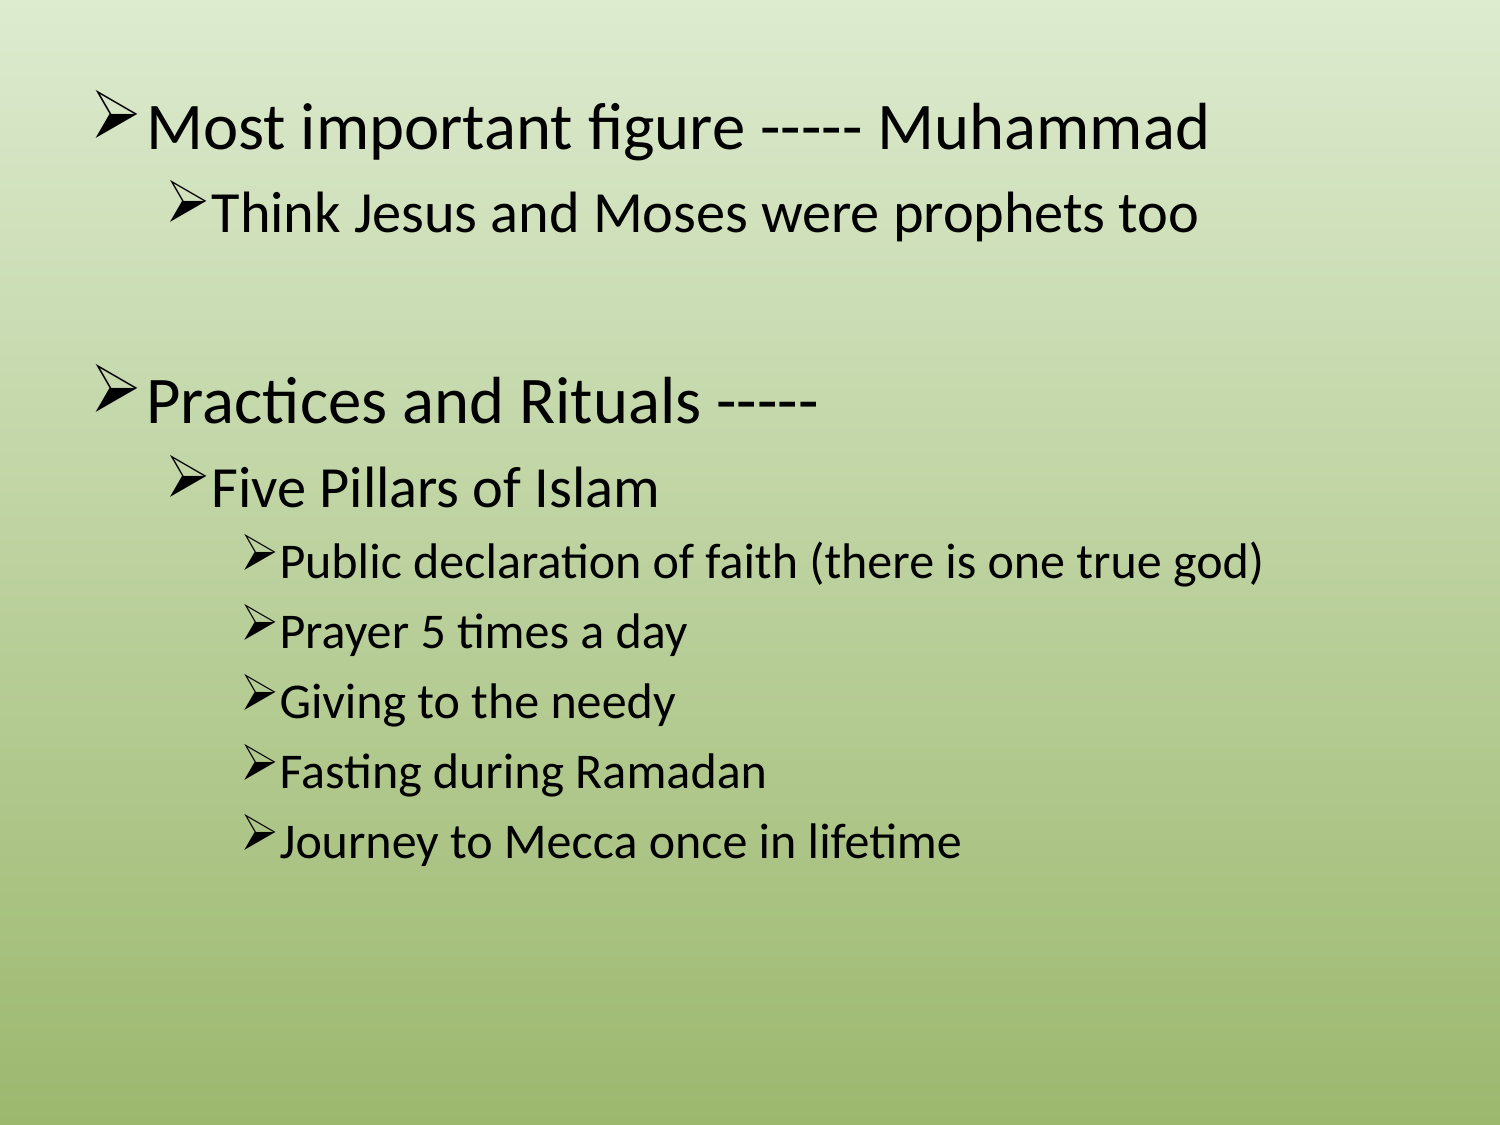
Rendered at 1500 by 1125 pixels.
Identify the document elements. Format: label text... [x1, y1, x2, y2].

list Most important figure ----- Muhammad Think Jesus and Moses were prophets too Practices and Rituals ----- Five Pillars of Islam Public declaration of faith (there is one true god) Prayer 5 times a day Giving to the needy Fasting during Ramadan Journey to Mecca once in lifetime [75, 75, 1425, 1088]
